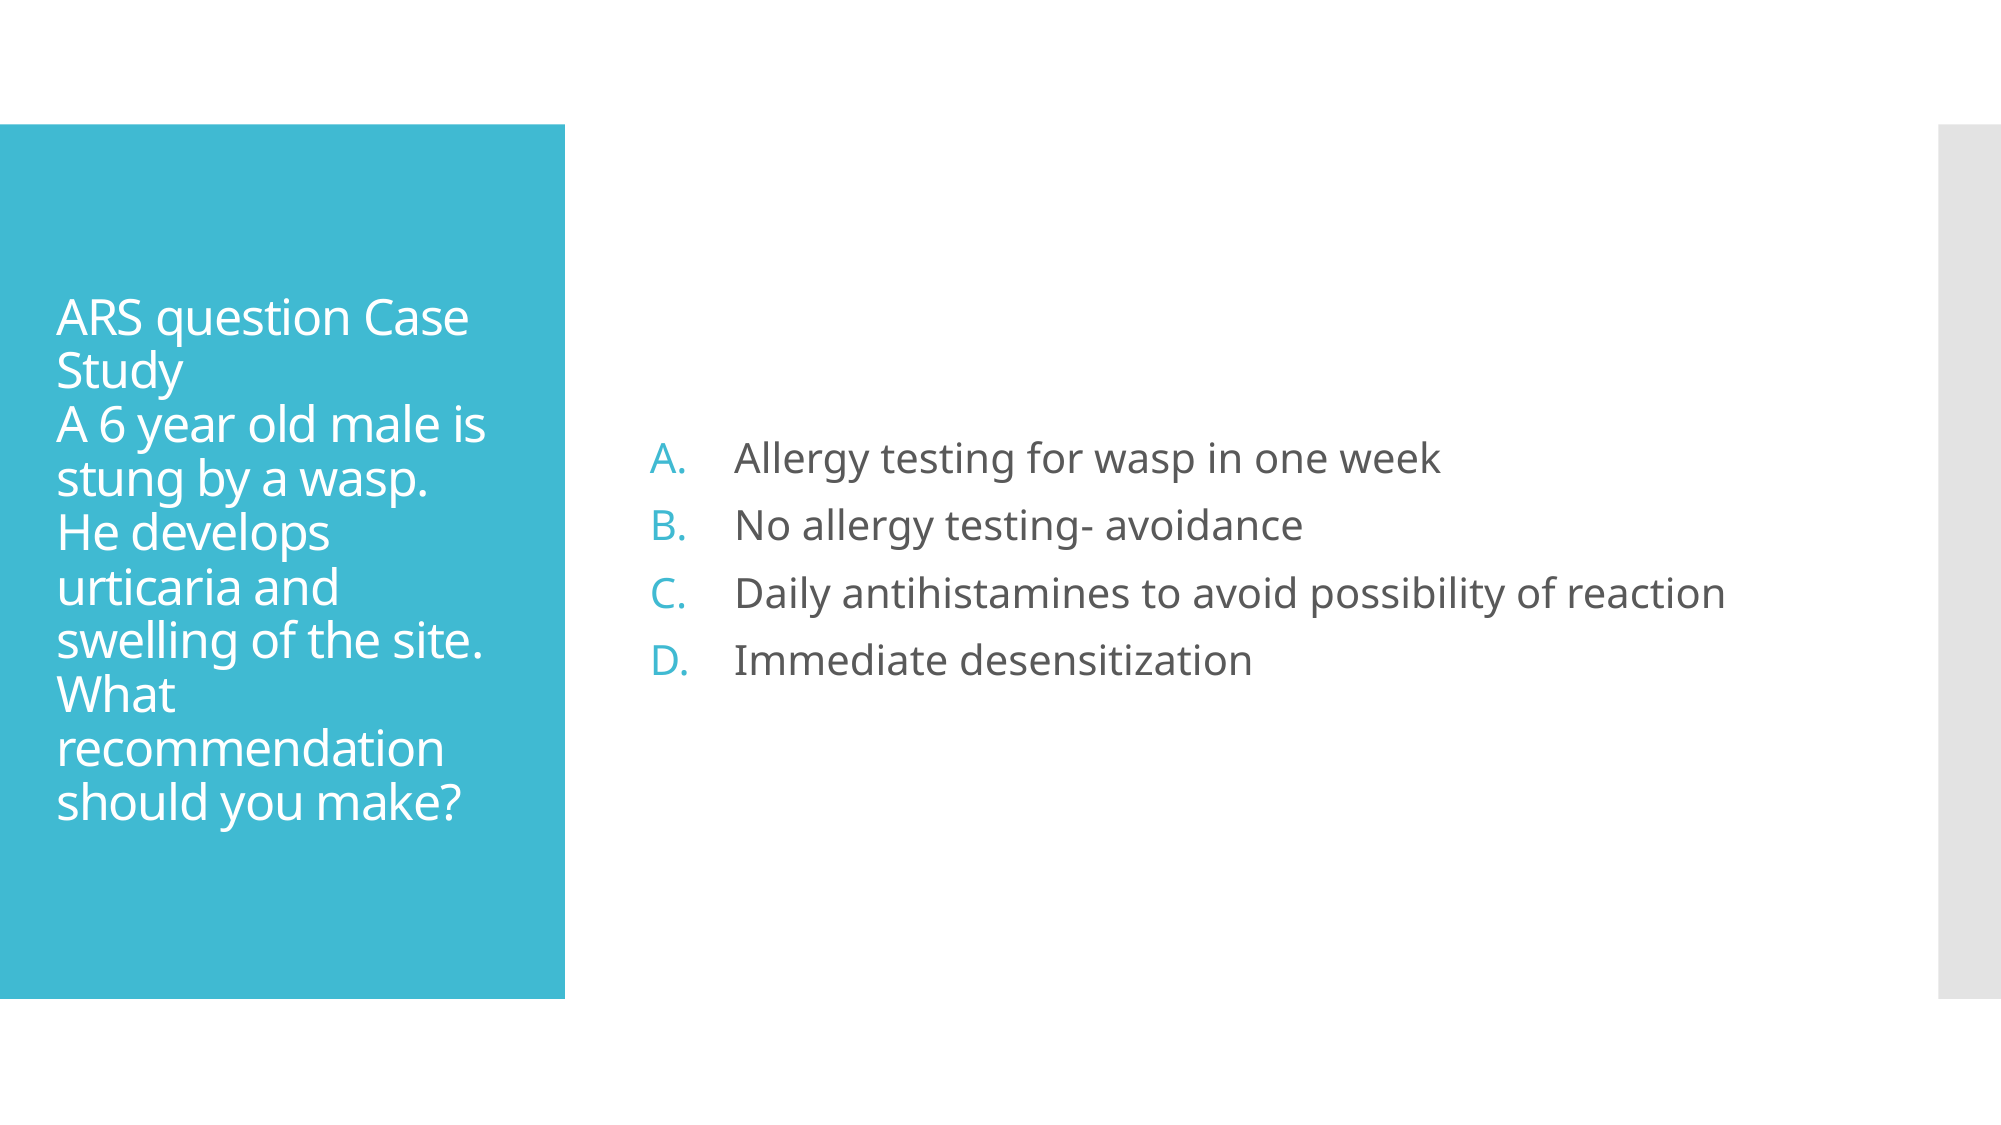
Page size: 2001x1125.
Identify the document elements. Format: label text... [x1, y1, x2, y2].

list Allergy testing for wasp in one week No allergy testing- avoidance Daily antihistamines to avoid possibility of reaction Immediate desensitization [634, 141, 1835, 982]
title ARS question Case Study A 6 year old male is stung by a wasp. He develops urticaria and swelling of the site. What recommendation should you make? [41, 184, 525, 940]
